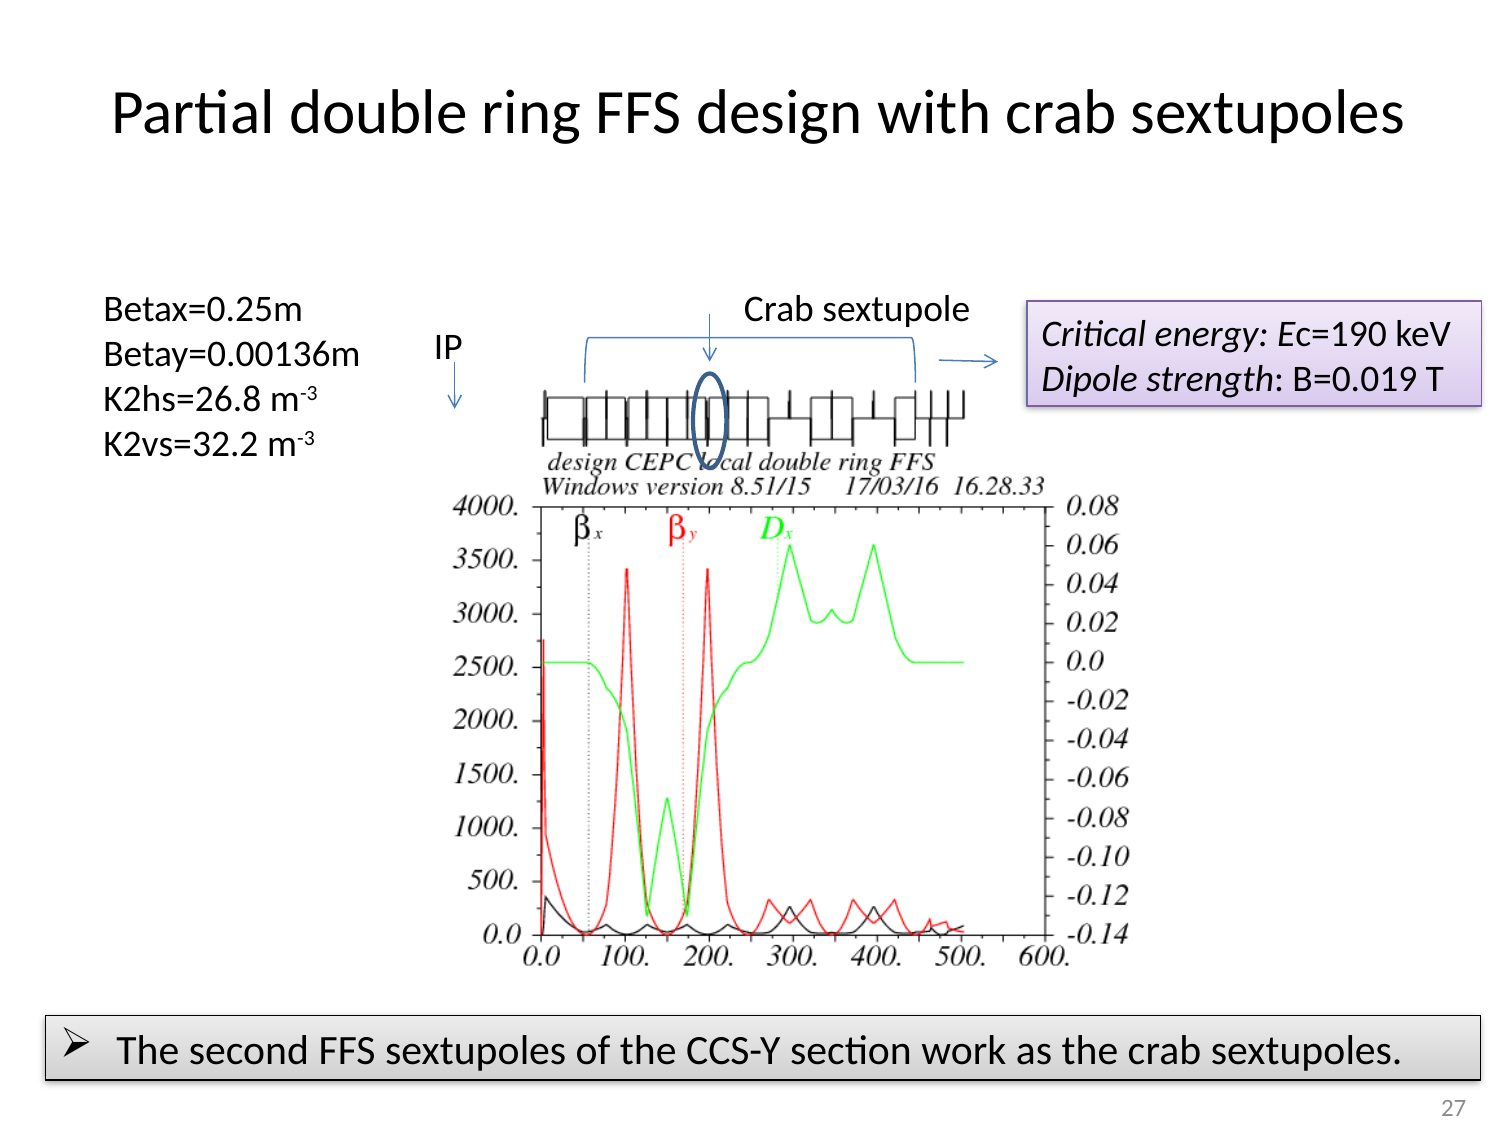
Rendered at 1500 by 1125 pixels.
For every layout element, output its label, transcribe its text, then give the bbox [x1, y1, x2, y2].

text_box Betax=0.25m Betay=0.00136m K2hs=26.8 m-3 K2vs=32.2 m-3 [88, 277, 443, 472]
text_box [583, 336, 687, 381]
slide_number 27 [1131, 1076, 1482, 1125]
title Partial double ring FFS design with crab sextupoles [76, 30, 1427, 185]
text_box IP [419, 314, 561, 375]
text_box The second FFS sextupoles of the CCS-Y section work as the crab sextupoles. [45, 1015, 1481, 1081]
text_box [692, 276, 1482, 469]
picture [444, 382, 1145, 975]
